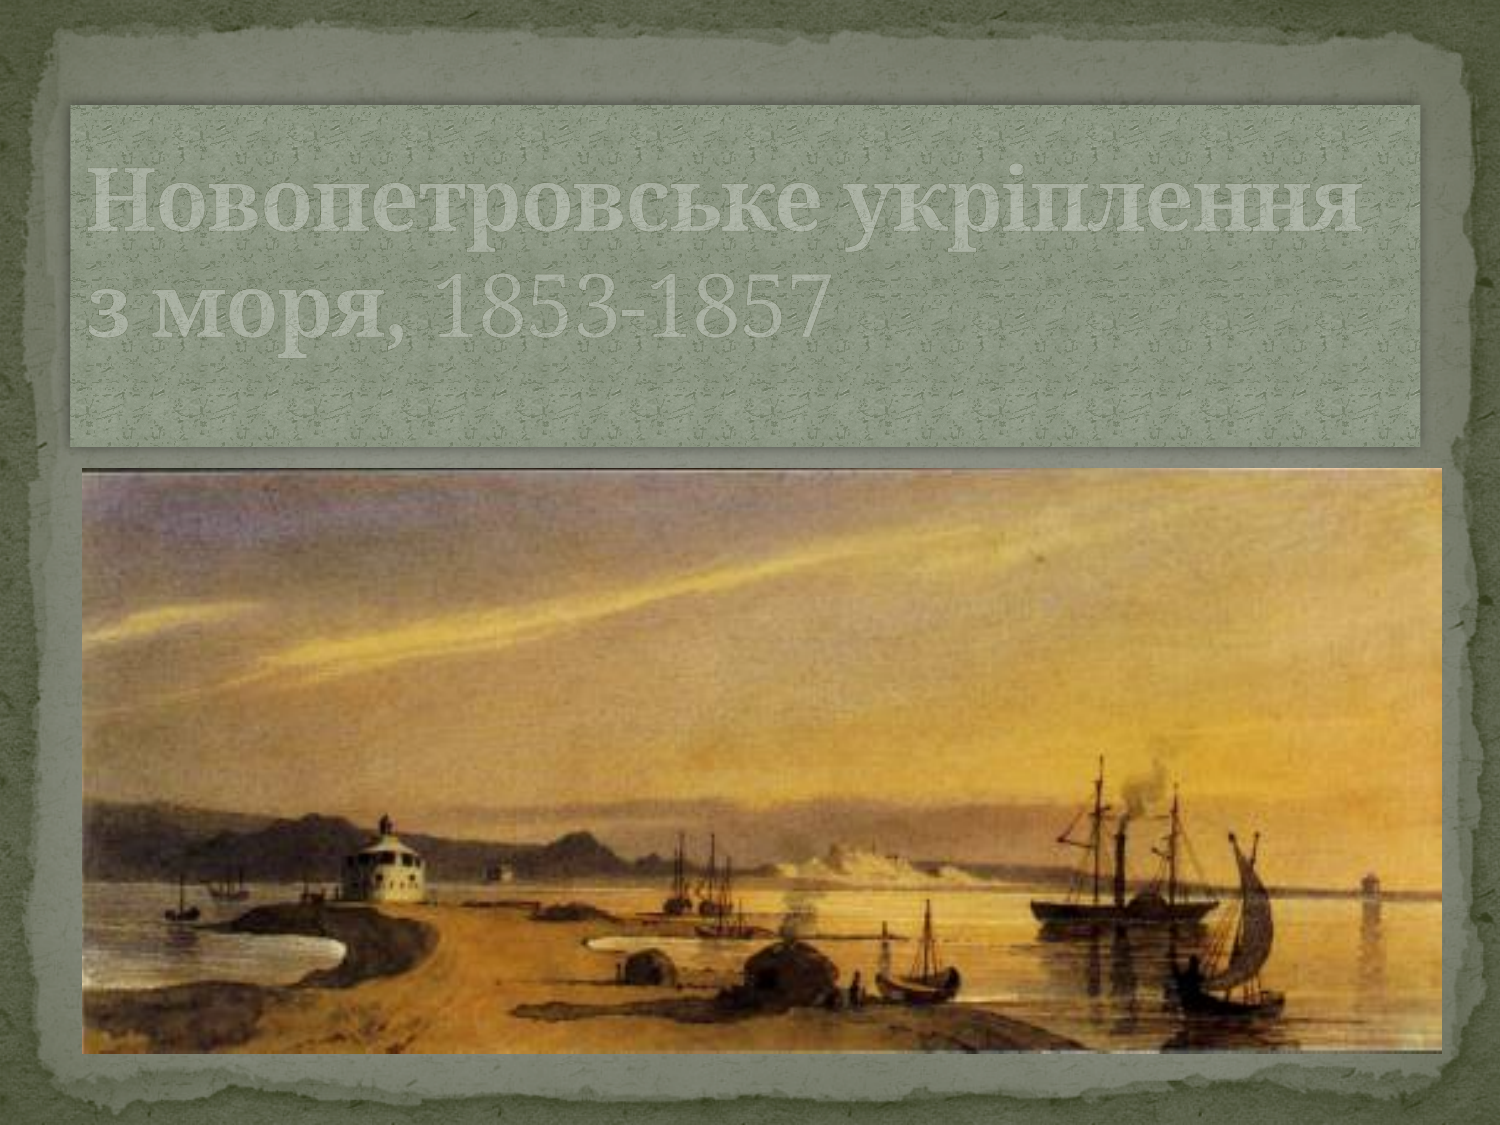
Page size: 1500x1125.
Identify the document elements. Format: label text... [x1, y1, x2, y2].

picture [82, 469, 1441, 1055]
title Новопетровське укріплення з моря, 1853-1857 [70, 105, 1421, 447]
